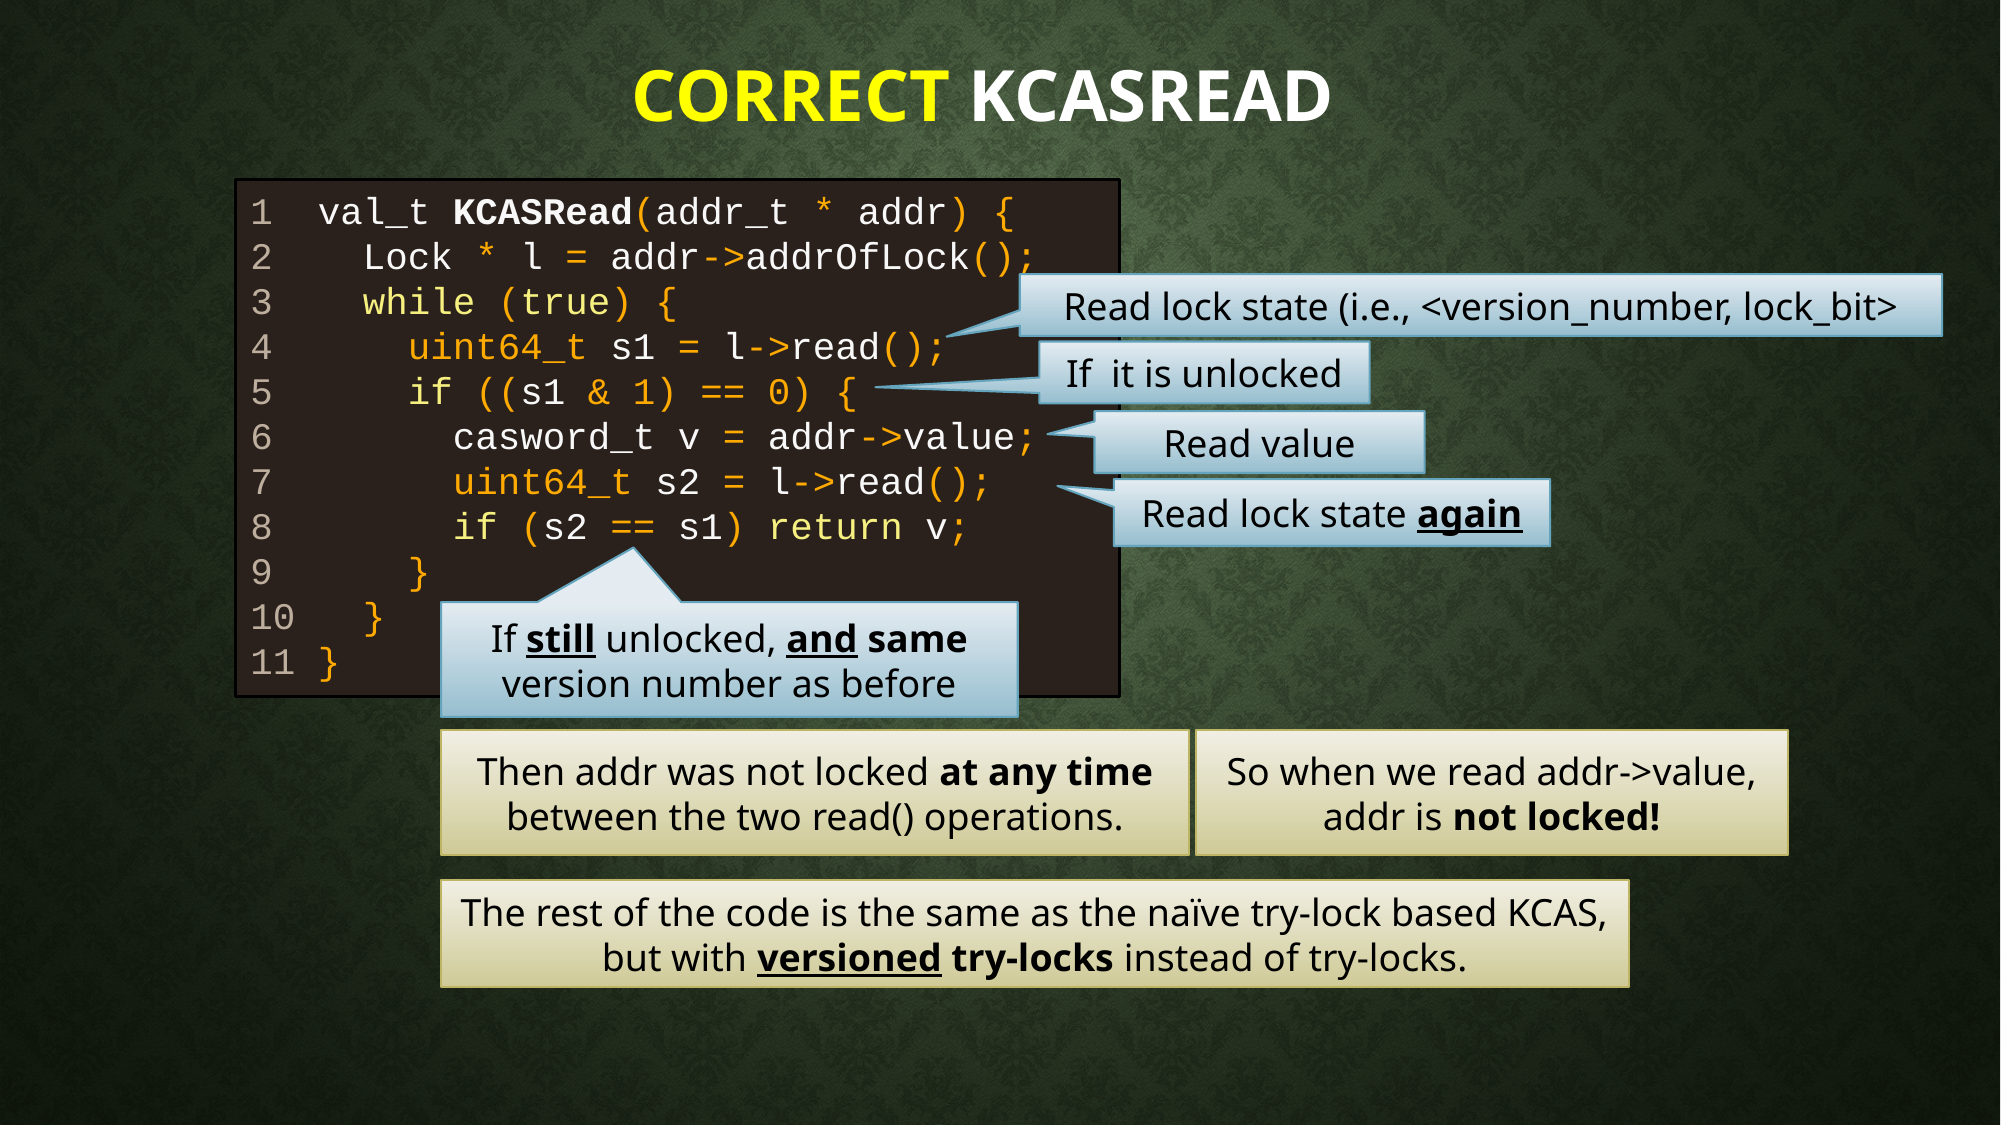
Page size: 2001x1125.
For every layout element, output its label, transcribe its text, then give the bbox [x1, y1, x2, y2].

text_box Read value [1046, 410, 1426, 475]
text_box So when we read addr->value, addr is not locked! [1195, 729, 1789, 856]
text_box Read lock state (i.e., <version_number, lock_bit> [945, 273, 1944, 338]
text_box Read lock state again [1056, 478, 1552, 548]
text_box If still unlocked, and same version number as before [440, 546, 1019, 718]
text_box If it is unlocked [874, 340, 1371, 405]
text_box The rest of the code is the same as the naïve try-lock based KCAS, but with versioned try-locks instead of try-locks. [440, 879, 1630, 988]
text_box Then addr was not locked at any time between the two read() operations. [440, 729, 1190, 856]
text_box 1 val_t KCASRead(addr_t * addr) { 2 Lock * l = addr->addrOfLock(); 3 while (true) { 4 uint64_t s1 = l->read(); 5 if ((s1 & 1) == 0) { 6 casword_t v = addr->value; 7 uint64_t s2 = l->read(); 8 if (s2 == s1) return v; 9 } 10 } 11 } [234, 178, 1121, 698]
title Correct KCASRead [133, 36, 1833, 162]
